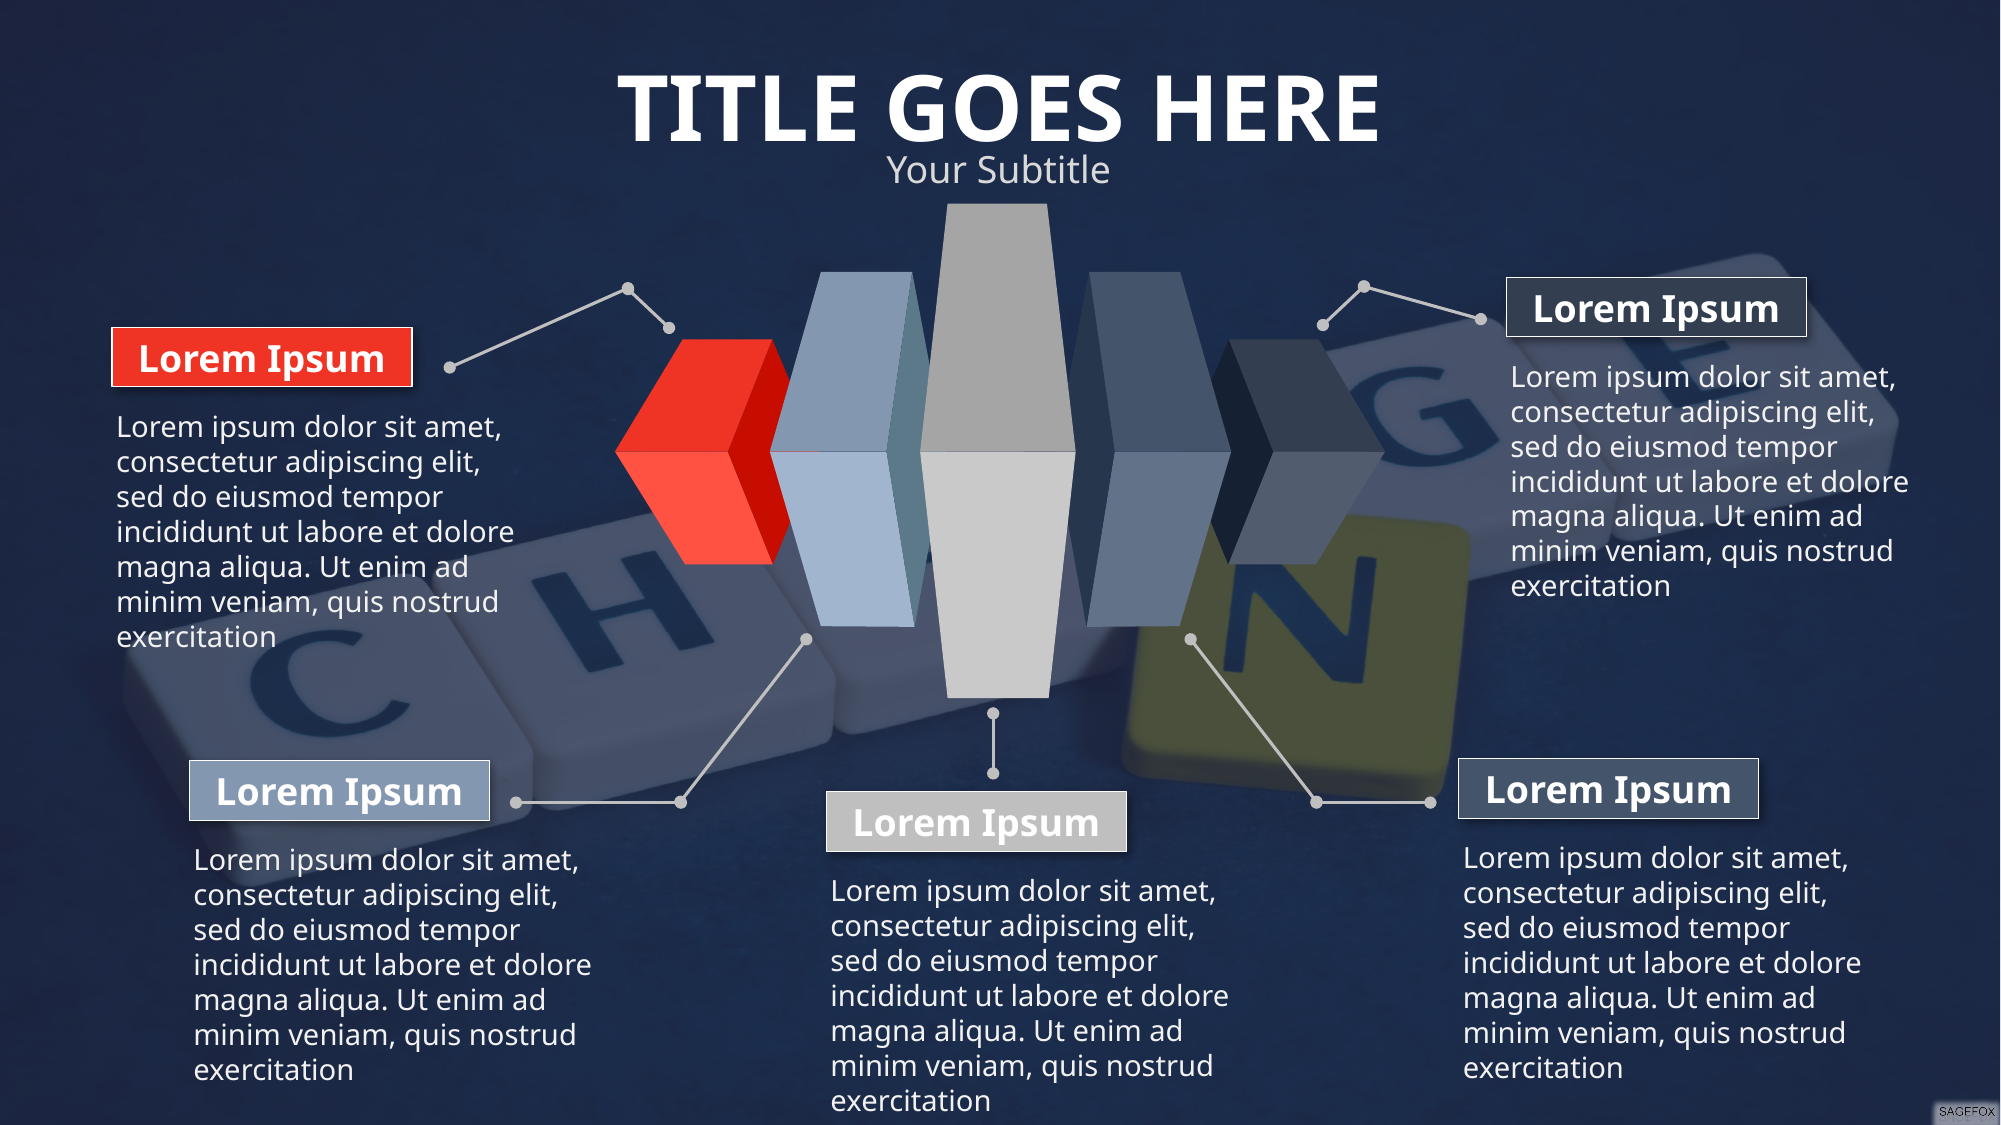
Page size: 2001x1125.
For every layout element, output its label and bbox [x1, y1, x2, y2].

text_box [548, 42, 1452, 199]
picture [1936, 1106, 1997, 1123]
text_box [1190, 639, 1431, 803]
text_box [1342, 269, 1462, 375]
text_box [769, 271, 920, 627]
text_box [106, 327, 537, 626]
text_box [515, 639, 807, 803]
text_box [1076, 271, 1232, 627]
text_box [820, 791, 1251, 1090]
text_box [614, 339, 769, 565]
text_box [1232, 339, 1385, 565]
text_box [920, 203, 1076, 699]
text_box [183, 760, 614, 1059]
text_box [1500, 276, 1931, 578]
text_box [1452, 758, 1884, 1057]
text_box [493, 257, 626, 438]
